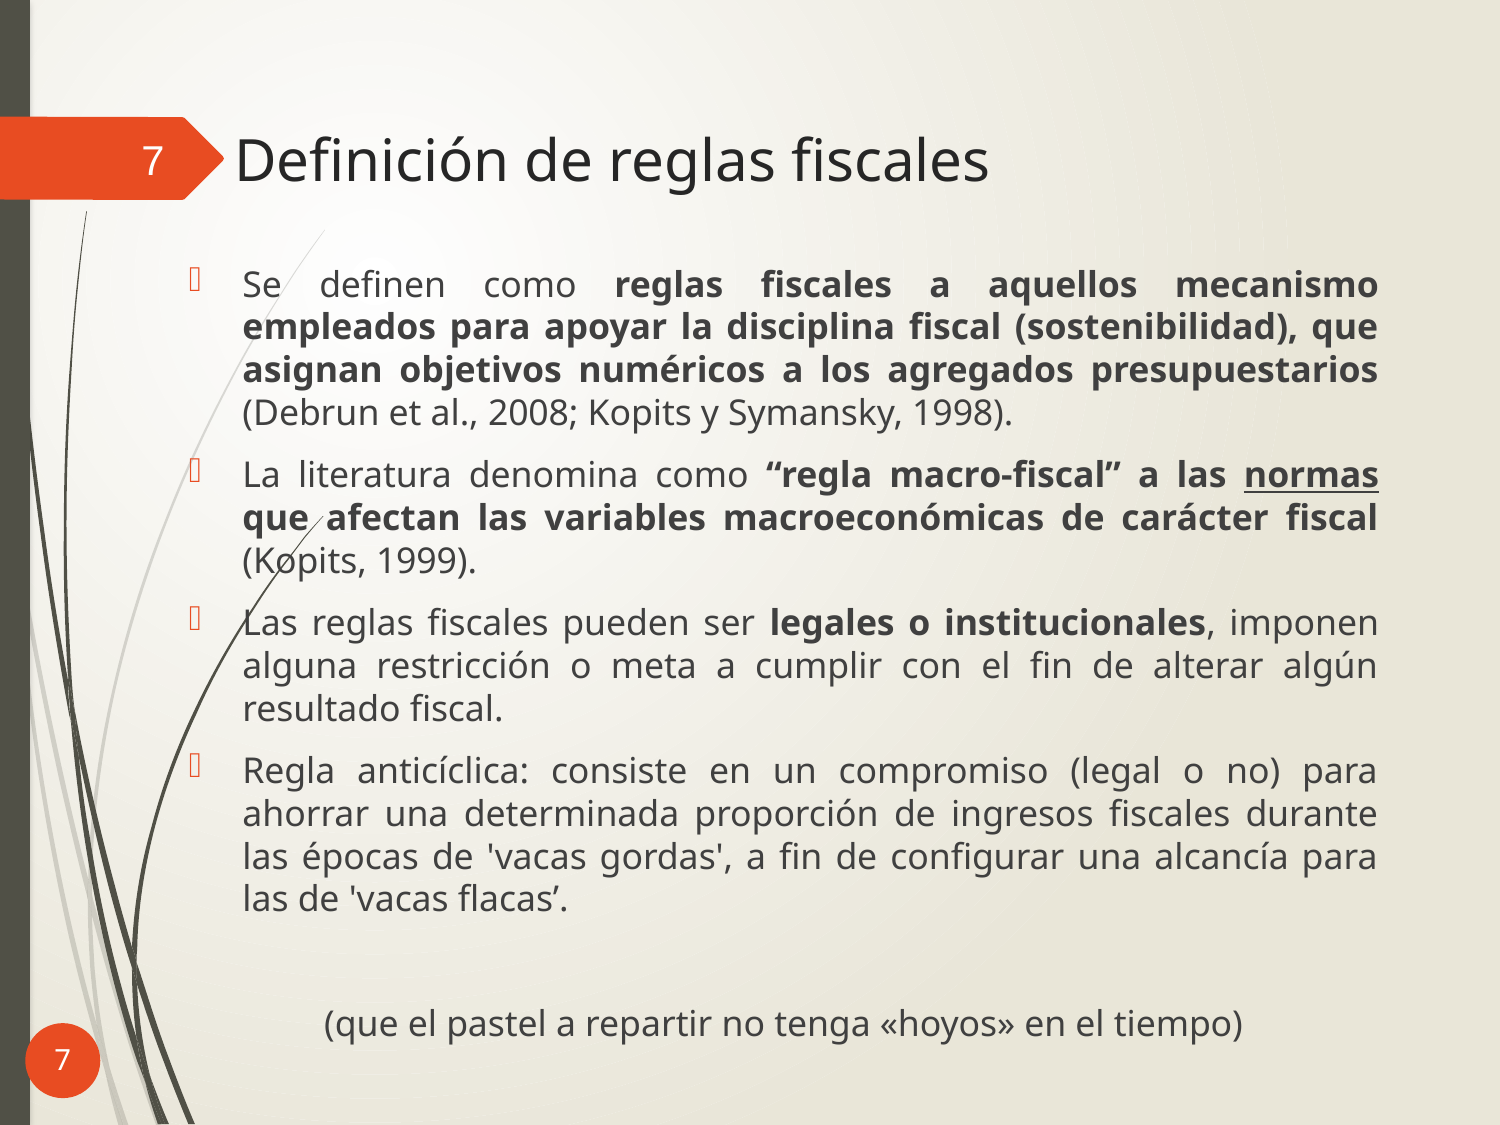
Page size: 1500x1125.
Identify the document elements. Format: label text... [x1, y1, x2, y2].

list Se definen como reglas fiscales a aquellos mecanismo empleados para apoyar la disciplina fiscal (sostenibilidad), que asignan objetivos numéricos a los agregados presupuestarios (Debrun et al., 2008; Kopits y Symansky, 1998). La literatura denomina como “regla macro-fiscal” a las normas que afectan las variables macroeconómicas de carácter fiscal (Kopits, 1999). Las reglas fiscales pueden ser legales o institucionales, imponen alguna restricción o meta a cumplir con el fin de alterar algún resultado fiscal. Regla anticíclica: consiste en un compromiso (legal o no) para ahorrar una determinada proporción de ingresos fiscales durante las épocas de 'vacas gordas', a fin de configurar una alcancía para las de 'vacas flacas’. (que el pastel a repartir no tenga «hoyos» en el tiempo) [174, 254, 1395, 1058]
text_box 7 [25, 1023, 101, 1099]
title Definición de reglas fiscales [219, 115, 1495, 268]
slide_number 7 [83, 129, 180, 190]
